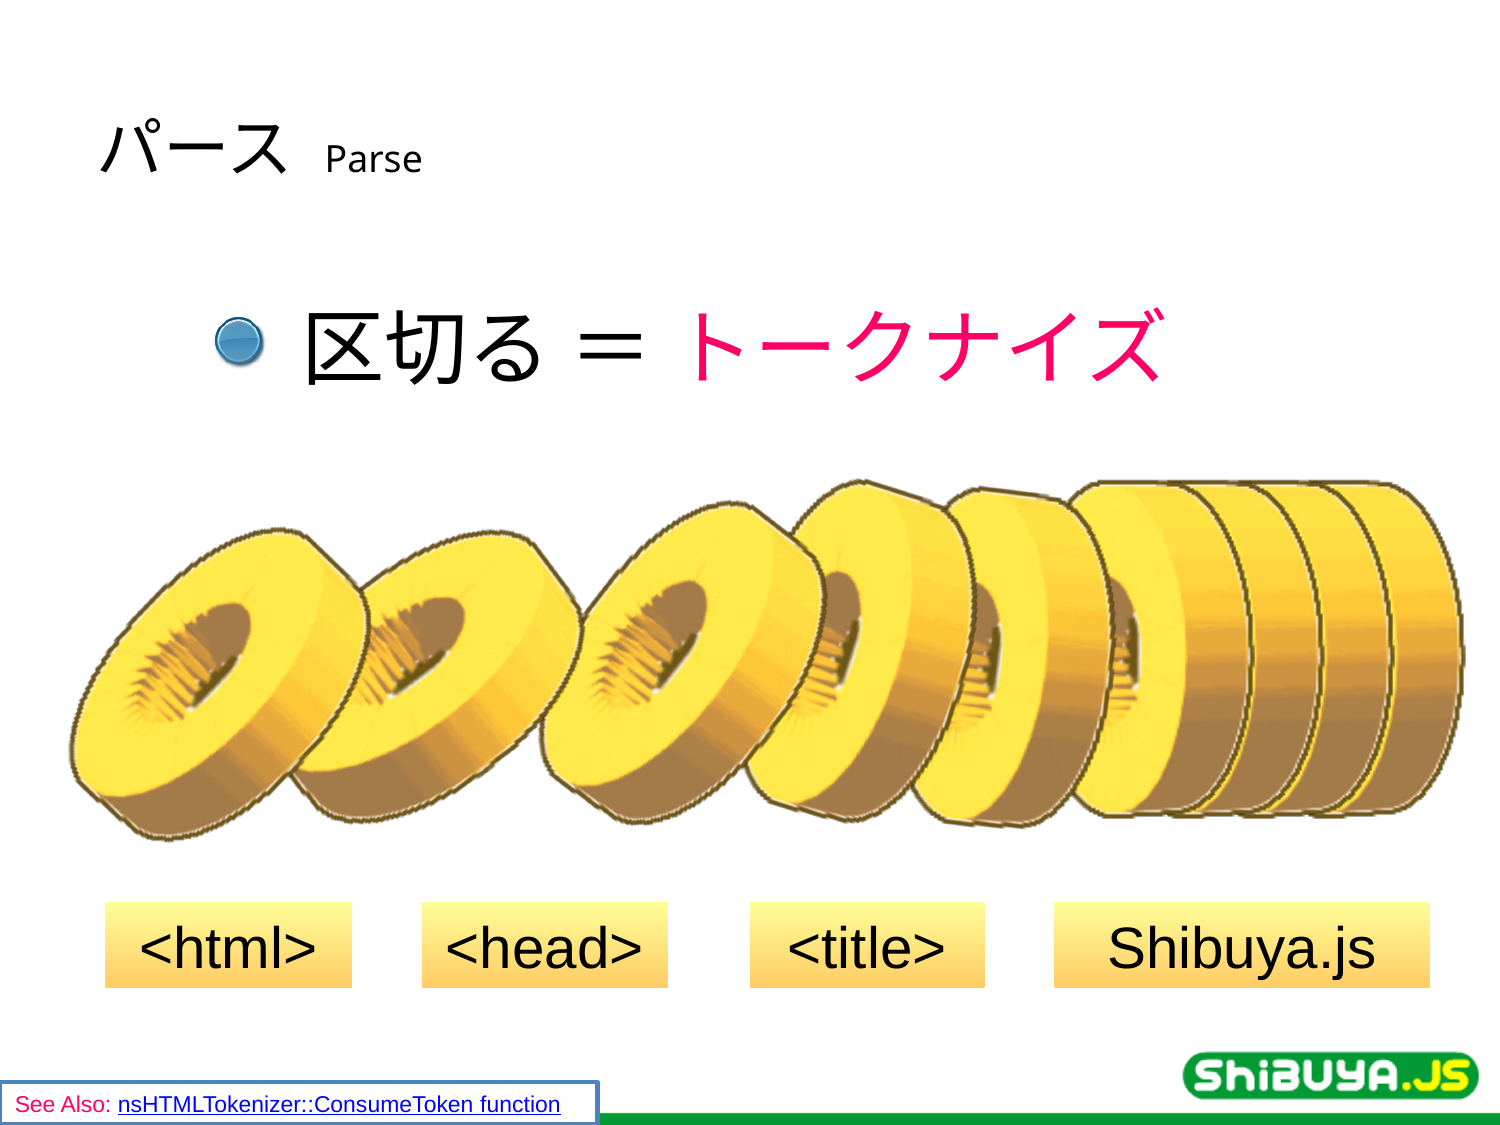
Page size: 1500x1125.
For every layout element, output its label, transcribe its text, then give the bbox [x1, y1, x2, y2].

text_box See Also: nsHTMLTokenizer::ConsumeToken function [0, 1080, 600, 1125]
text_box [105, 902, 1430, 989]
text_box 区切る ＝ トークナイズ [199, 187, 1360, 403]
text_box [82, 462, 1489, 880]
text_box パース Parse [81, 58, 1371, 194]
picture [0, 0, 1500, 1125]
